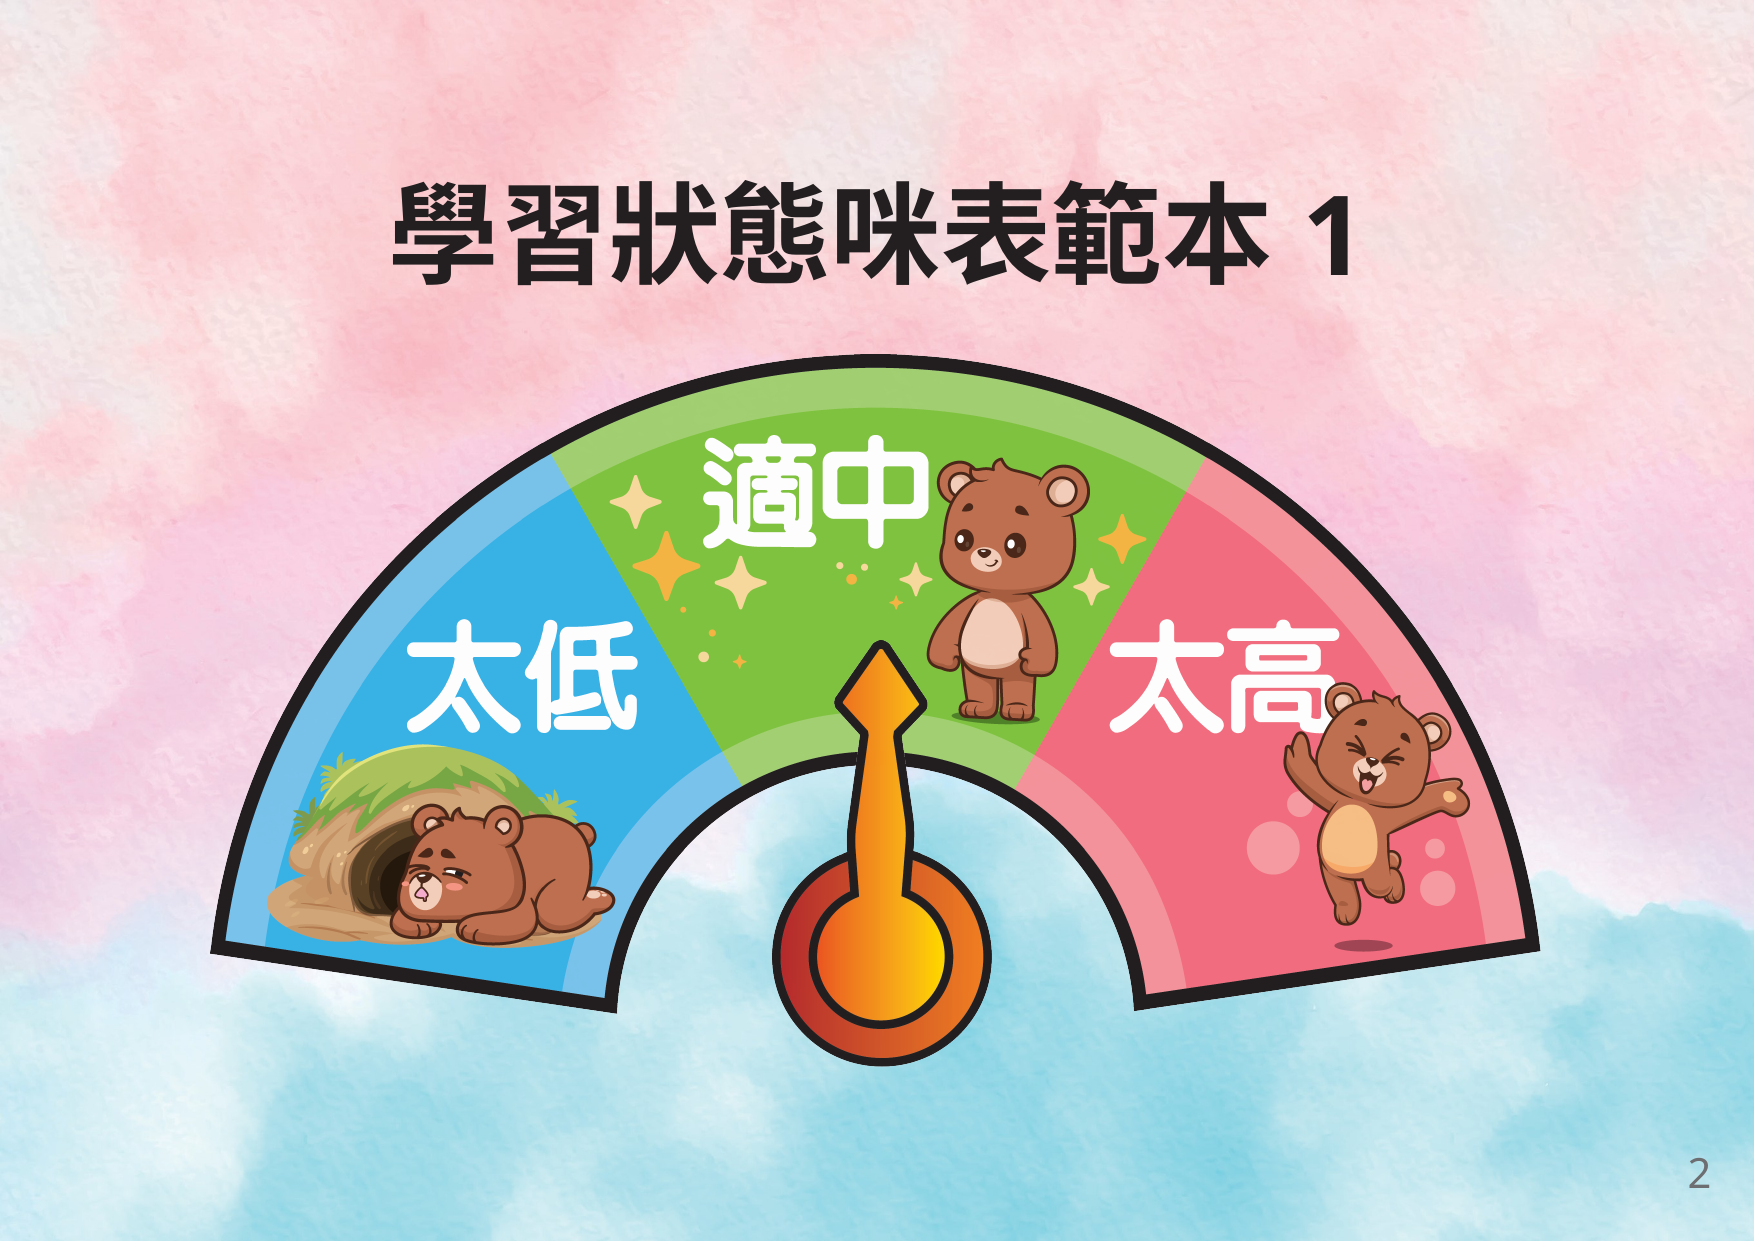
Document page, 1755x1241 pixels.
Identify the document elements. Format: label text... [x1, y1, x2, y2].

title 學習狀態咪表範本 1 [386, 162, 1368, 353]
slide_number 2 [1681, 1141, 1720, 1241]
picture [0, 0, 1754, 1241]
